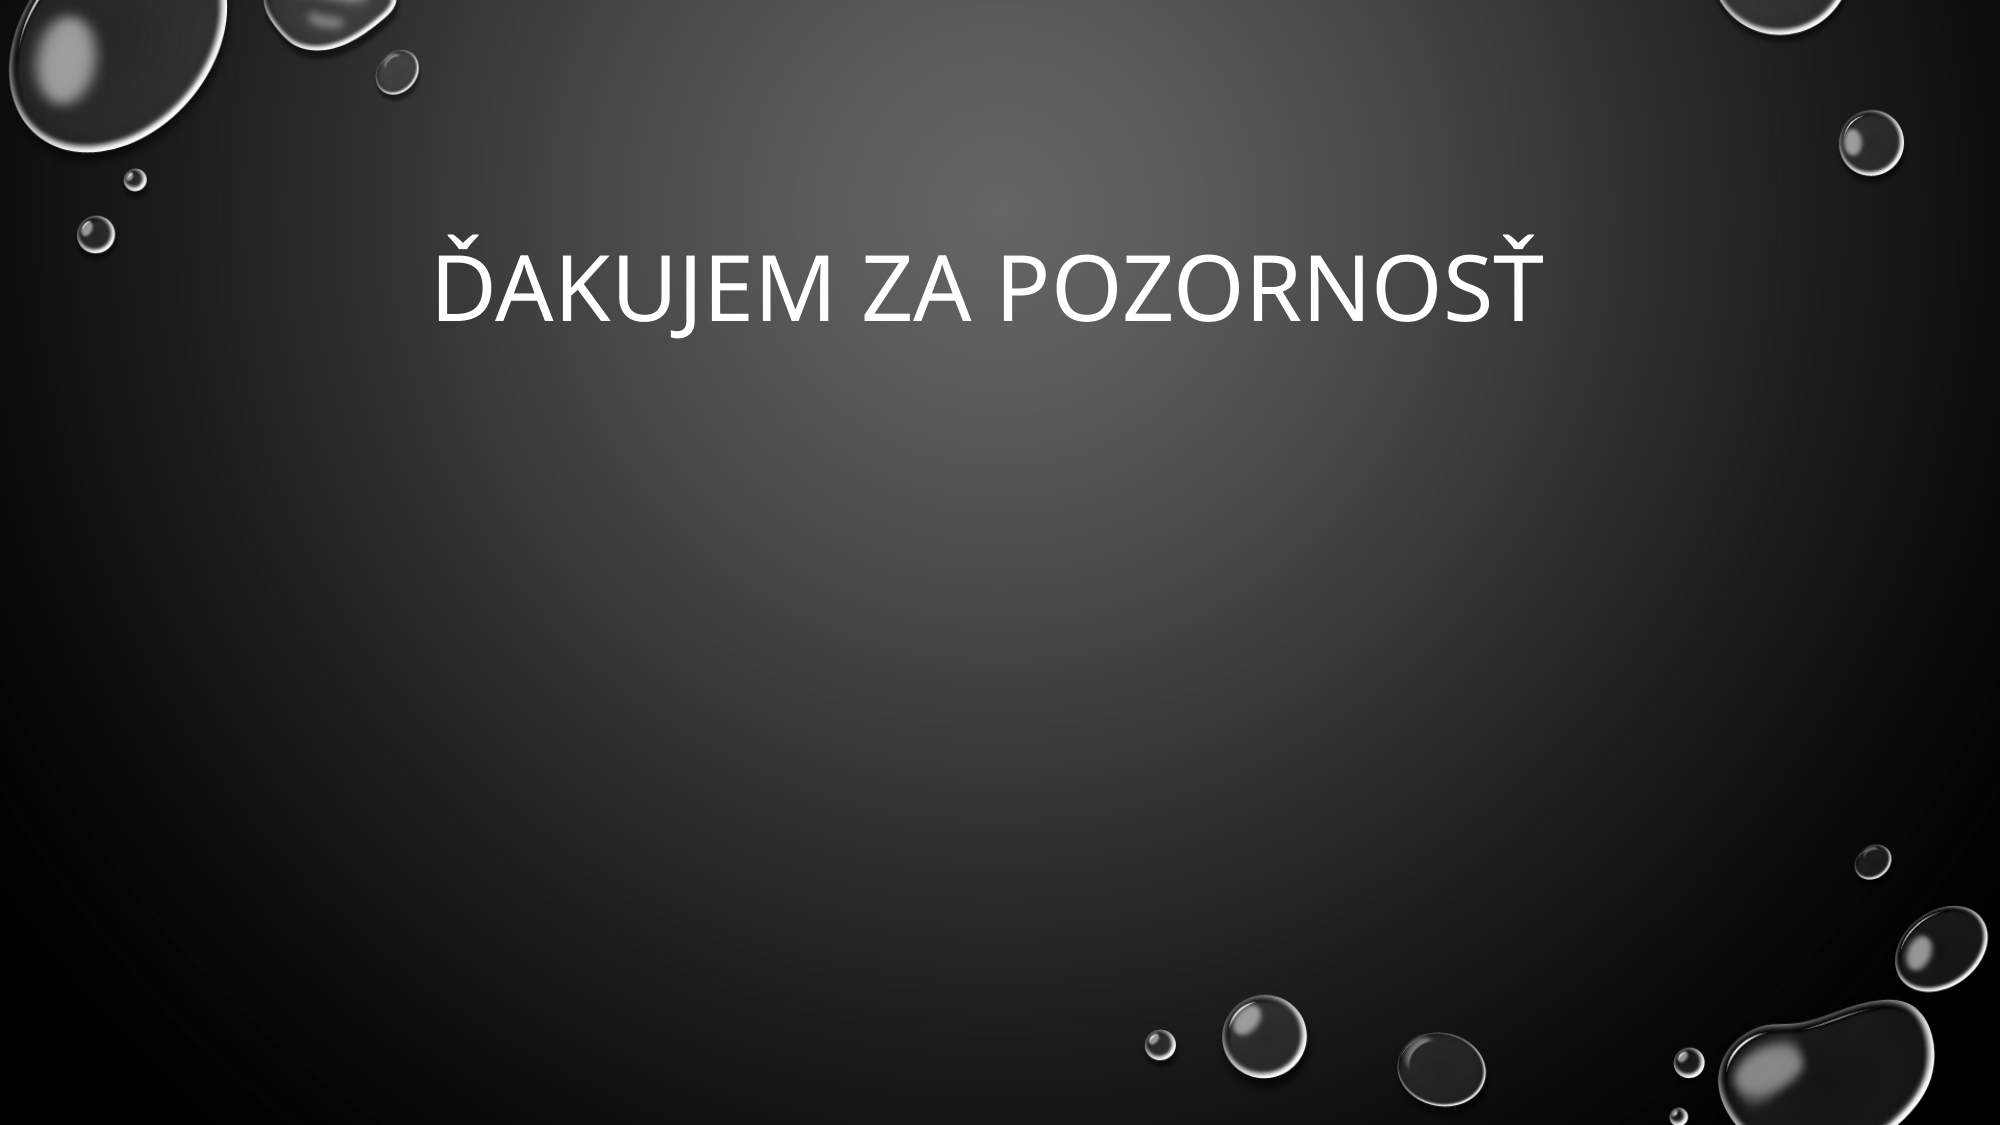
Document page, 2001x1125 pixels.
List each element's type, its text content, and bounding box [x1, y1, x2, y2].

title Ďakujem za pozornosť [149, 63, 1851, 521]
picture [0, 0, 2000, 1125]
